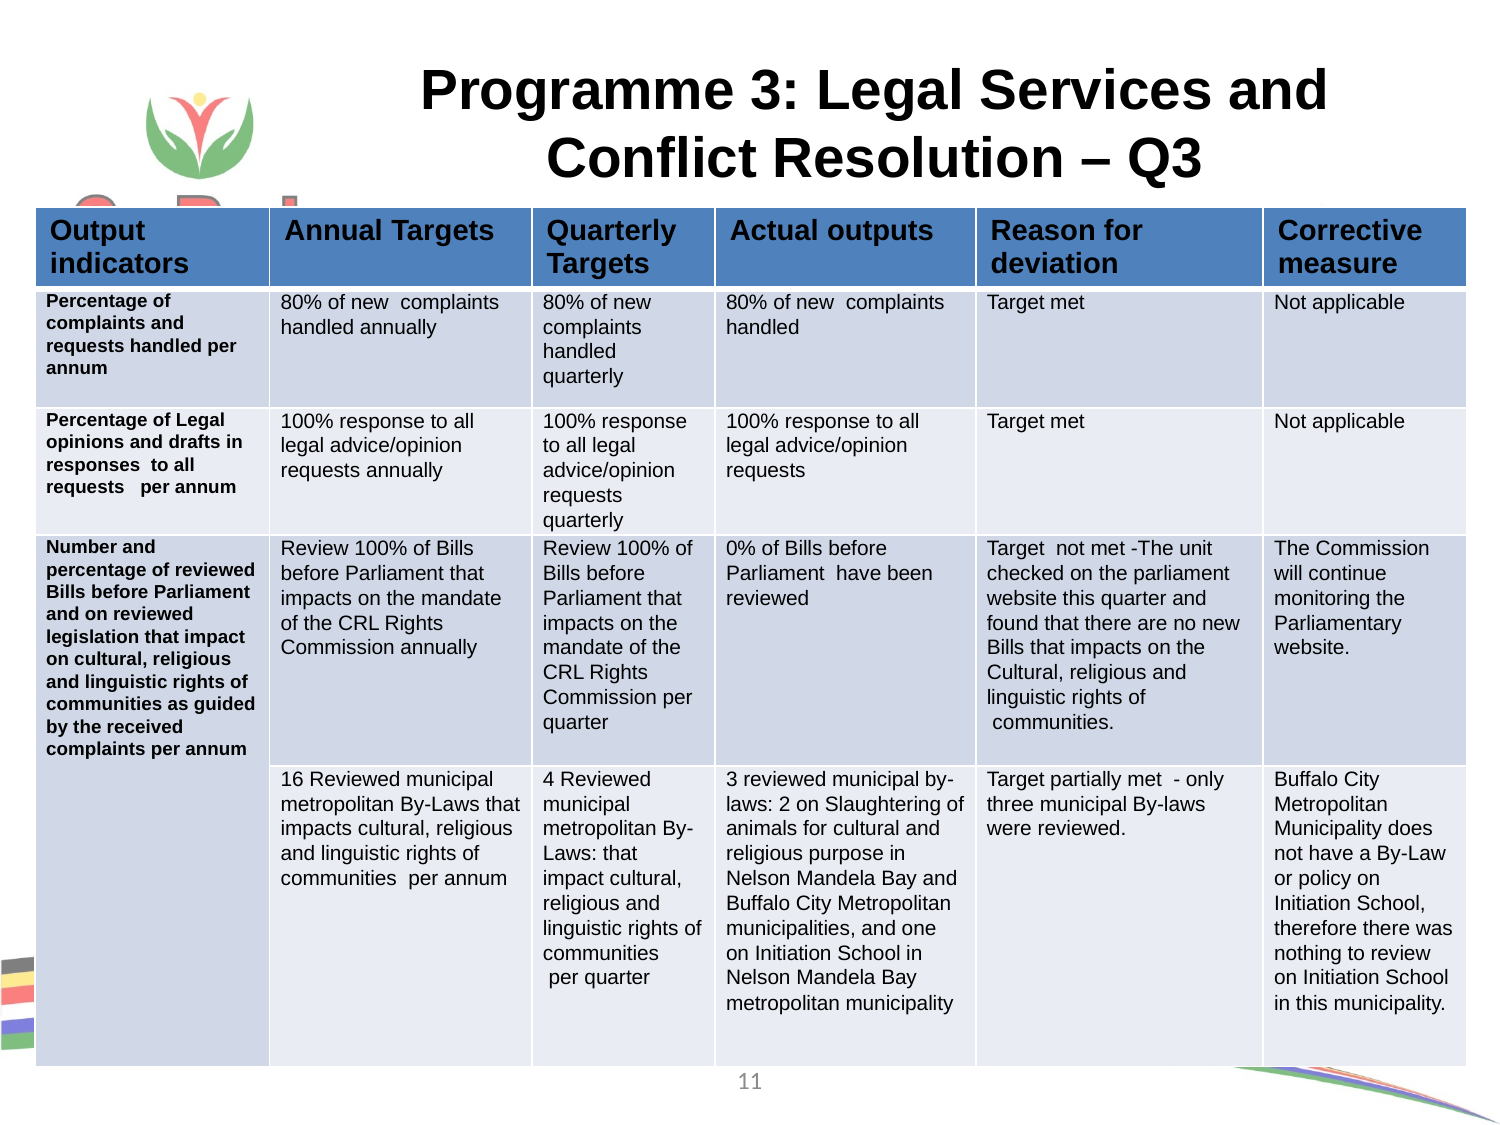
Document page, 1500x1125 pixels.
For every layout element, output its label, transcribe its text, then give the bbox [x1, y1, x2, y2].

table_cell 4 Reviewed municipal metropolitan By-Laws: that impact cultural, religious and linguistic rights of communities per quarter [533, 767, 714, 1050]
title Programme 3: Legal Services and Conflict Resolution – Q3 [324, 45, 1425, 197]
table_cell Target met [977, 409, 1262, 534]
table_cell Not applicable [1264, 409, 1466, 534]
table_header Reason for deviation [977, 208, 1262, 286]
table_cell 3 reviewed municipal by-laws: 2 on Slaughtering of animals for cultural and religious purpose in Nelson Mandela Bay and Buffalo City Metropolitan municipalities, and one on Initiation School in Nelson Mandela Bay metropolitan municipality [716, 767, 975, 1050]
table_header Corrective measure [1264, 208, 1466, 286]
table_cell Target partially met - only three municipal By-laws were reviewed. [977, 767, 1262, 1066]
table_cell 0% of Bills before Parliament have been reviewed [716, 536, 975, 765]
table_cell 100% response to all legal advice/opinion requests annually [270, 409, 531, 534]
table_cell Review 100% of Bills before Parliament that impacts on the mandate of the CRL Rights Commission annually [270, 536, 531, 765]
table_header Output indicators [36, 208, 269, 286]
table_cell 80% of new complaints handled [716, 292, 975, 407]
table_cell 80% of new complaints handled quarterly [533, 292, 714, 407]
table_cell 100% response to all legal advice/opinion requests quarterly [533, 409, 714, 534]
table_cell 80% of new complaints handled annually [270, 292, 531, 407]
table_cell Target not met -The unit checked on the parliament website this quarter and found that there are no new Bills that impacts on the Cultural, religious and linguistic rights of communities. [977, 536, 1262, 765]
table_cell The Commission will continue monitoring the Parliamentary website. [1264, 536, 1466, 765]
footer 11 [512, 1050, 988, 1110]
table_cell 100% response to all legal advice/opinion requests [716, 409, 975, 534]
table_cell Number and percentage of reviewed Bills before Parliament and on reviewed legislation that impact on cultural, religious and linguistic rights of communities as guided by the received complaints per annum [36, 536, 269, 1066]
table_cell Percentage of Legal opinions and drafts in responses to all requests per annum [36, 409, 269, 534]
table_cell Not applicable [1264, 292, 1466, 407]
table_cell Buffalo City Metropolitan Municipality does not have a By-Law or policy on Initiation School, therefore there was nothing to review on Initiation School in this municipality. [1264, 767, 1466, 1066]
table_header Actual outputs [716, 208, 975, 286]
table_header Quarterly Targets [533, 208, 714, 286]
table_cell Review 100% of Bills before Parliament that impacts on the mandate of the CRL Rights Commission per quarter [533, 536, 714, 765]
table_cell 16 Reviewed municipal metropolitan By-Laws that impacts cultural, religious and linguistic rights of communities per annum [270, 767, 531, 1066]
table_header Annual Targets [270, 208, 531, 286]
table_cell Percentage of complaints and requests handled per annum [36, 292, 269, 407]
table_cell Target met [977, 292, 1262, 407]
